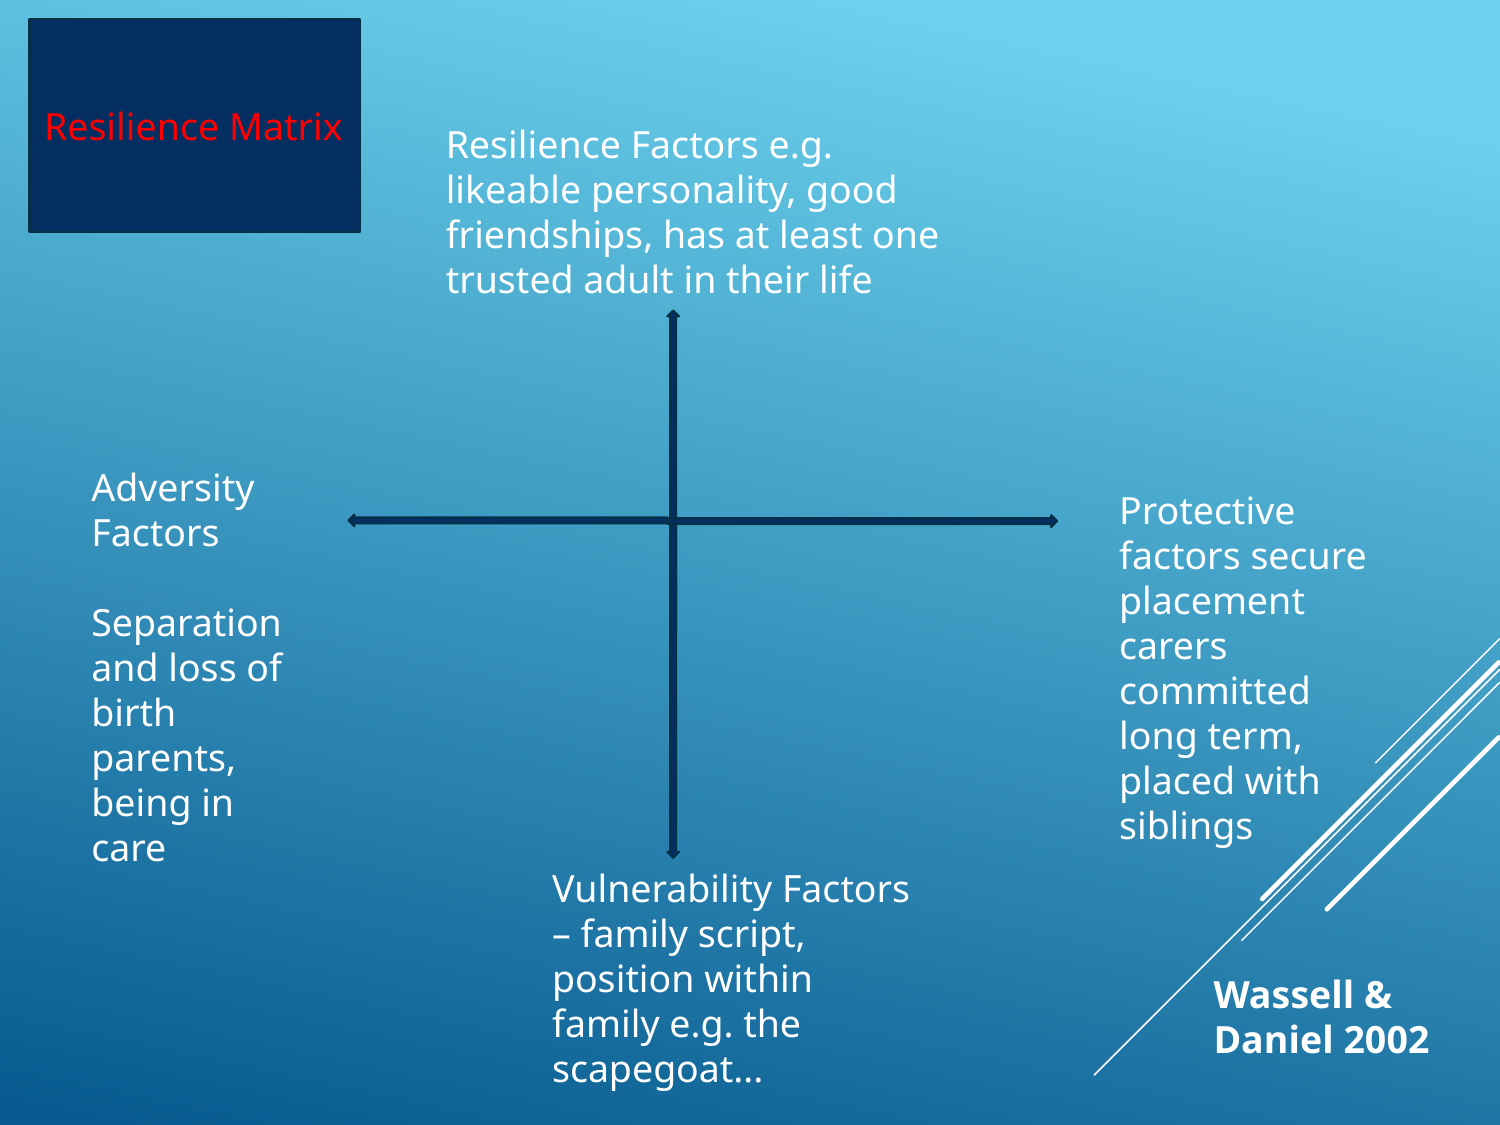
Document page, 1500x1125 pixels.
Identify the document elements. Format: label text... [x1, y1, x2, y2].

text_box Resilience Matrix [28, 18, 361, 233]
text_box [347, 513, 669, 528]
text_box Adversity Factors Separation and loss of birth parents, being in care [76, 456, 313, 876]
text_box Wassell & Daniel 2002 [1198, 964, 1447, 1069]
text_box [666, 526, 681, 857]
text_box [667, 514, 1058, 528]
text_box Resilience Factors e.g. likeable personality, good friendships, has at least one trusted adult in their life [431, 113, 987, 309]
text_box Vulnerability Factors – family script, position within family e.g. the scapegoat... [537, 857, 928, 1098]
text_box Protective factors secure placement carers committed long term, placed with siblings [1104, 479, 1388, 855]
text_box [666, 309, 681, 517]
